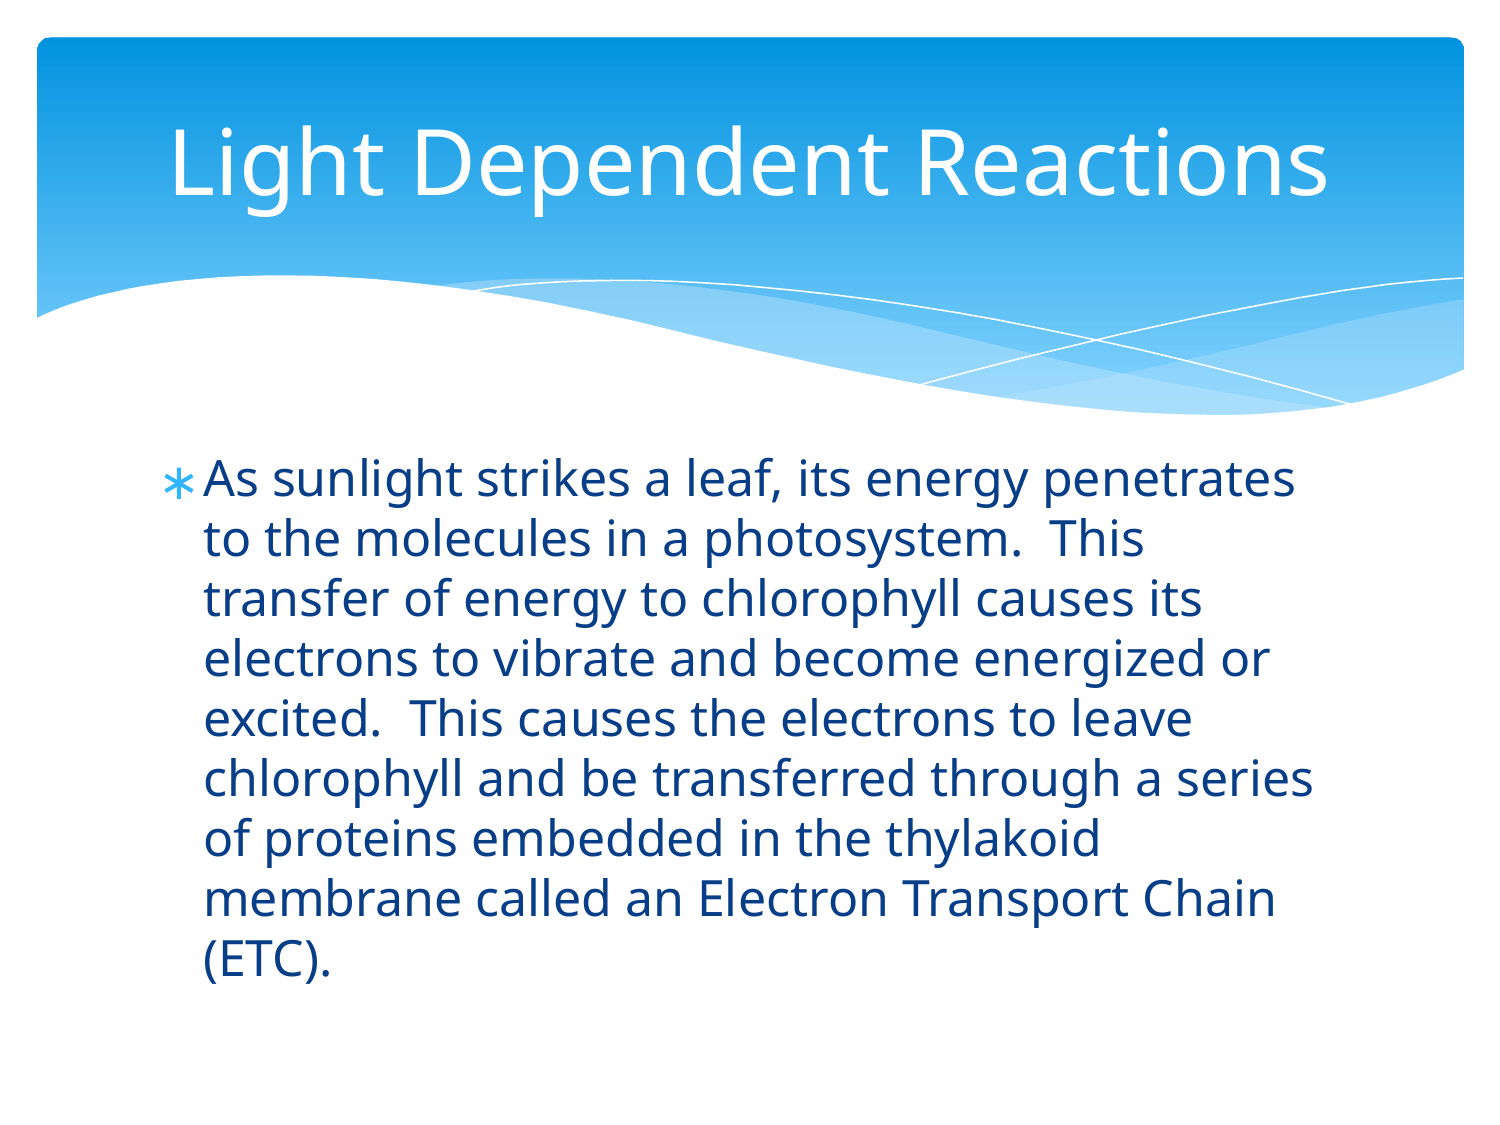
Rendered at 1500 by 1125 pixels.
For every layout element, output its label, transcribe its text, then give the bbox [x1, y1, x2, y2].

title Light Dependent Reactions [75, 55, 1425, 261]
list As sunlight strikes a leaf, its energy penetrates to the molecules in a photosystem. This transfer of energy to chlorophyll causes its electrons to vibrate and become energized or excited. This causes the electrons to leave chlorophyll and be transferred through a series of proteins embedded in the thylakoid membrane called an Electron Transport Chain (ETC). [143, 438, 1359, 1005]
